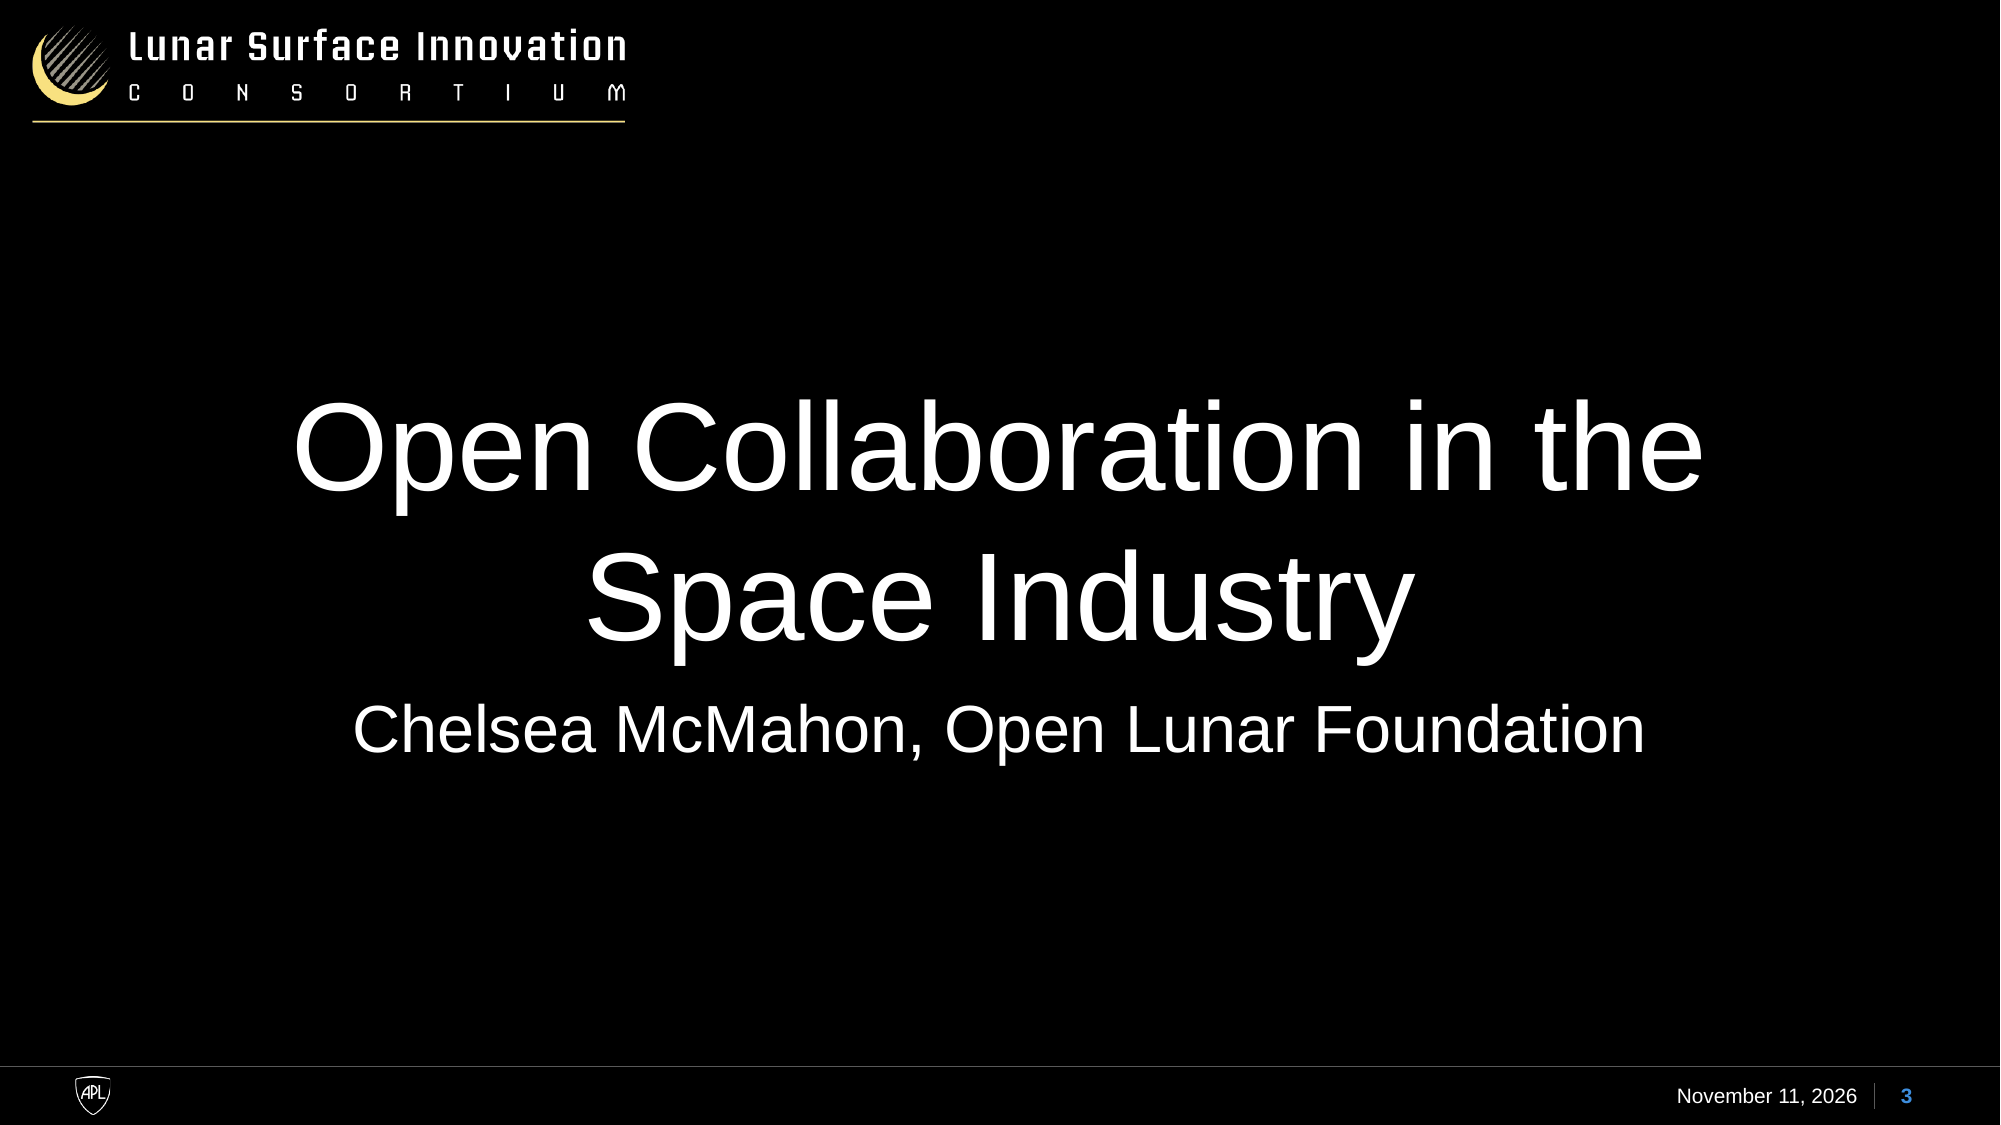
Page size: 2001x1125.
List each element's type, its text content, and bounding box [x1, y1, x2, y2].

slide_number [1646, 1066, 1873, 1125]
slide_number 3 [1876, 1066, 1937, 1125]
footer [121, 1066, 648, 1125]
picture [0, 0, 710, 150]
list Open Collaboration in the Space Industry Chelsea McMahon, Open Lunar Foundation [156, 194, 1844, 1013]
